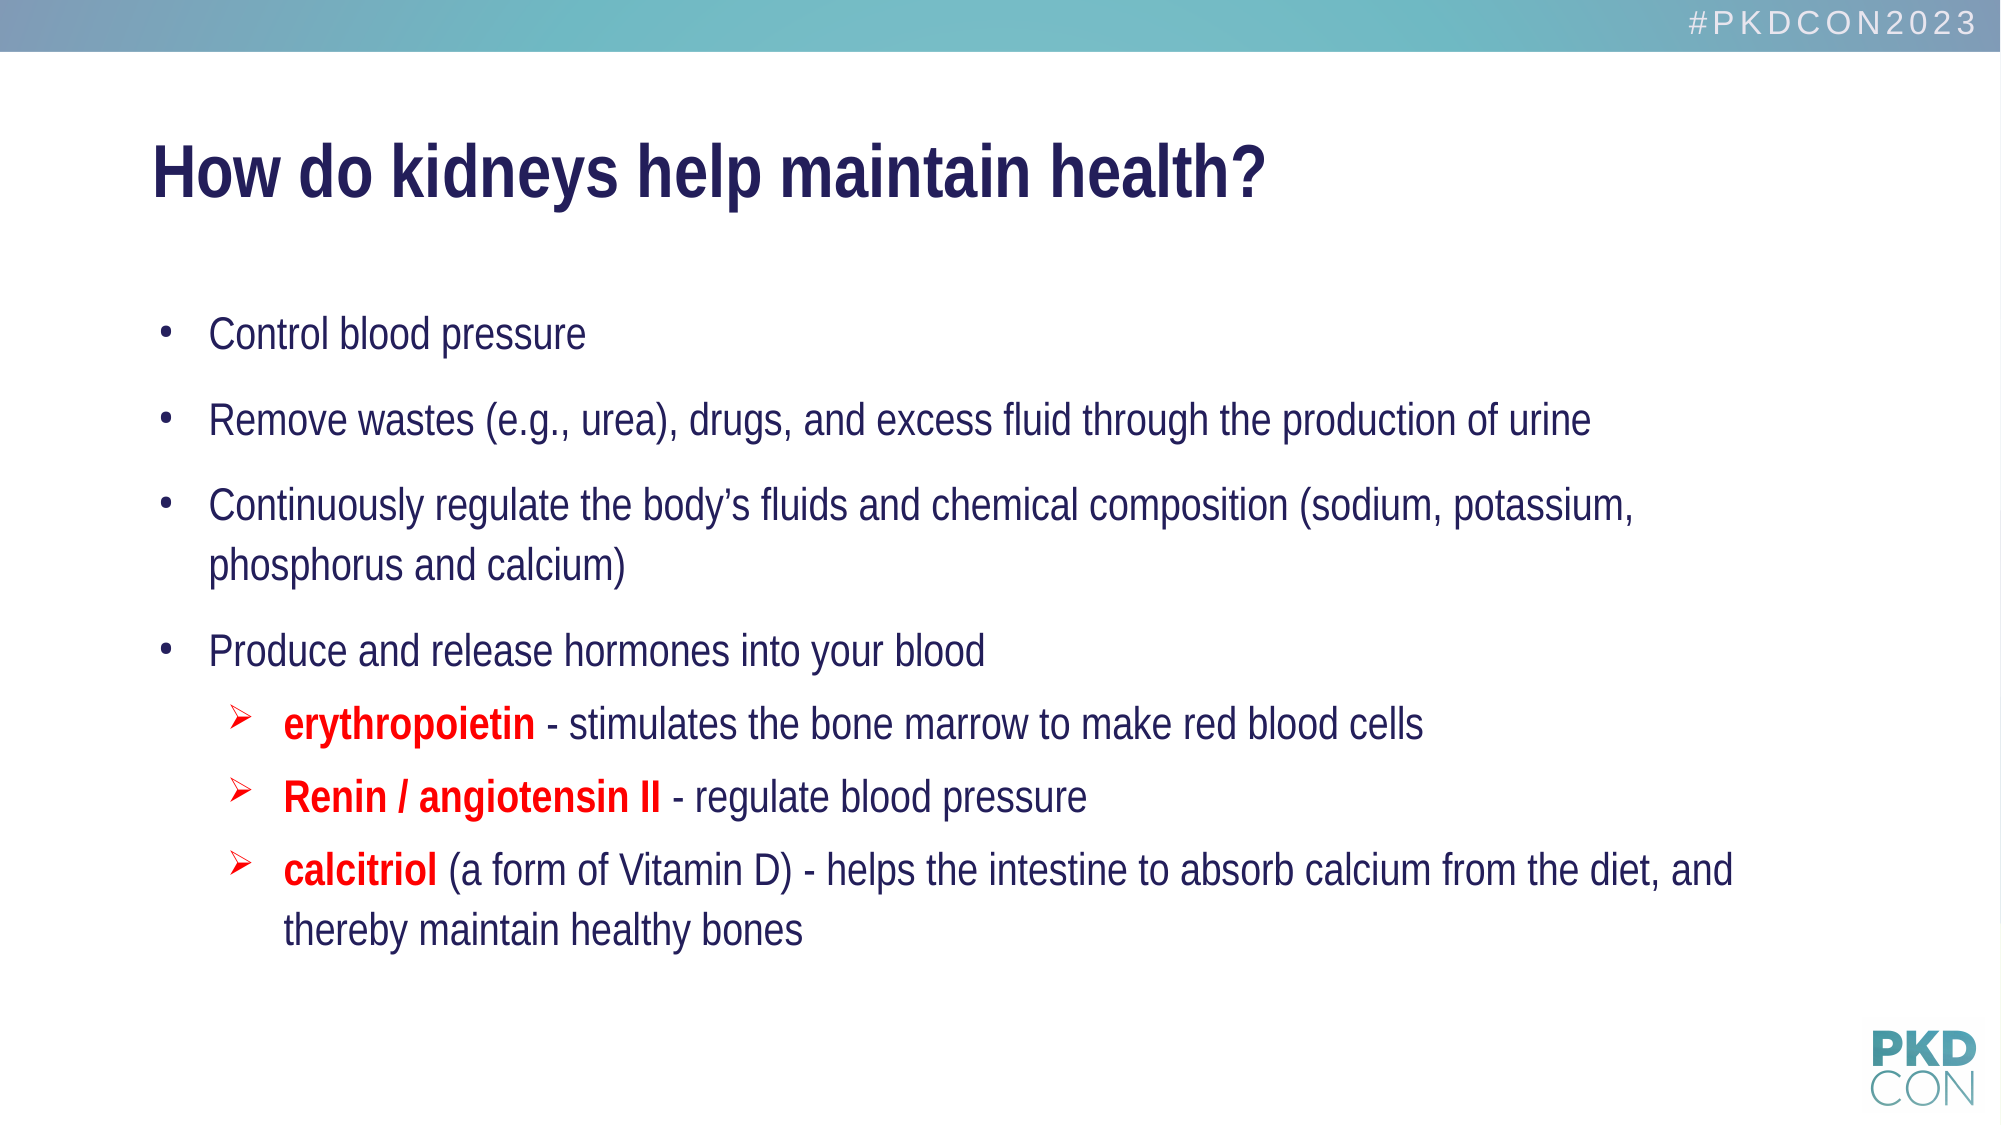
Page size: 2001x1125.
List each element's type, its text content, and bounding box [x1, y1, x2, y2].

picture [1862, 1017, 1985, 1113]
picture [0, 0, 2001, 51]
text_box Control blood pressure Remove wastes (e.g., urea), drugs, and excess fluid through the production of urine Continuously regulate the body’s fluids and chemical composition (sodium, potassium, phosphorus and calcium) Produce and release hormones into your blood erythropoietin - stimulates the bone marrow to make red blood cells Renin / angiotensin II - regulate blood pressure calcitriol (a form of Vitamin D) - helps the intestine to absorb calcium from the diet, and thereby maintain healthy bones [137, 290, 1842, 963]
text_box How do kidneys help maintain health? [137, 115, 1729, 221]
